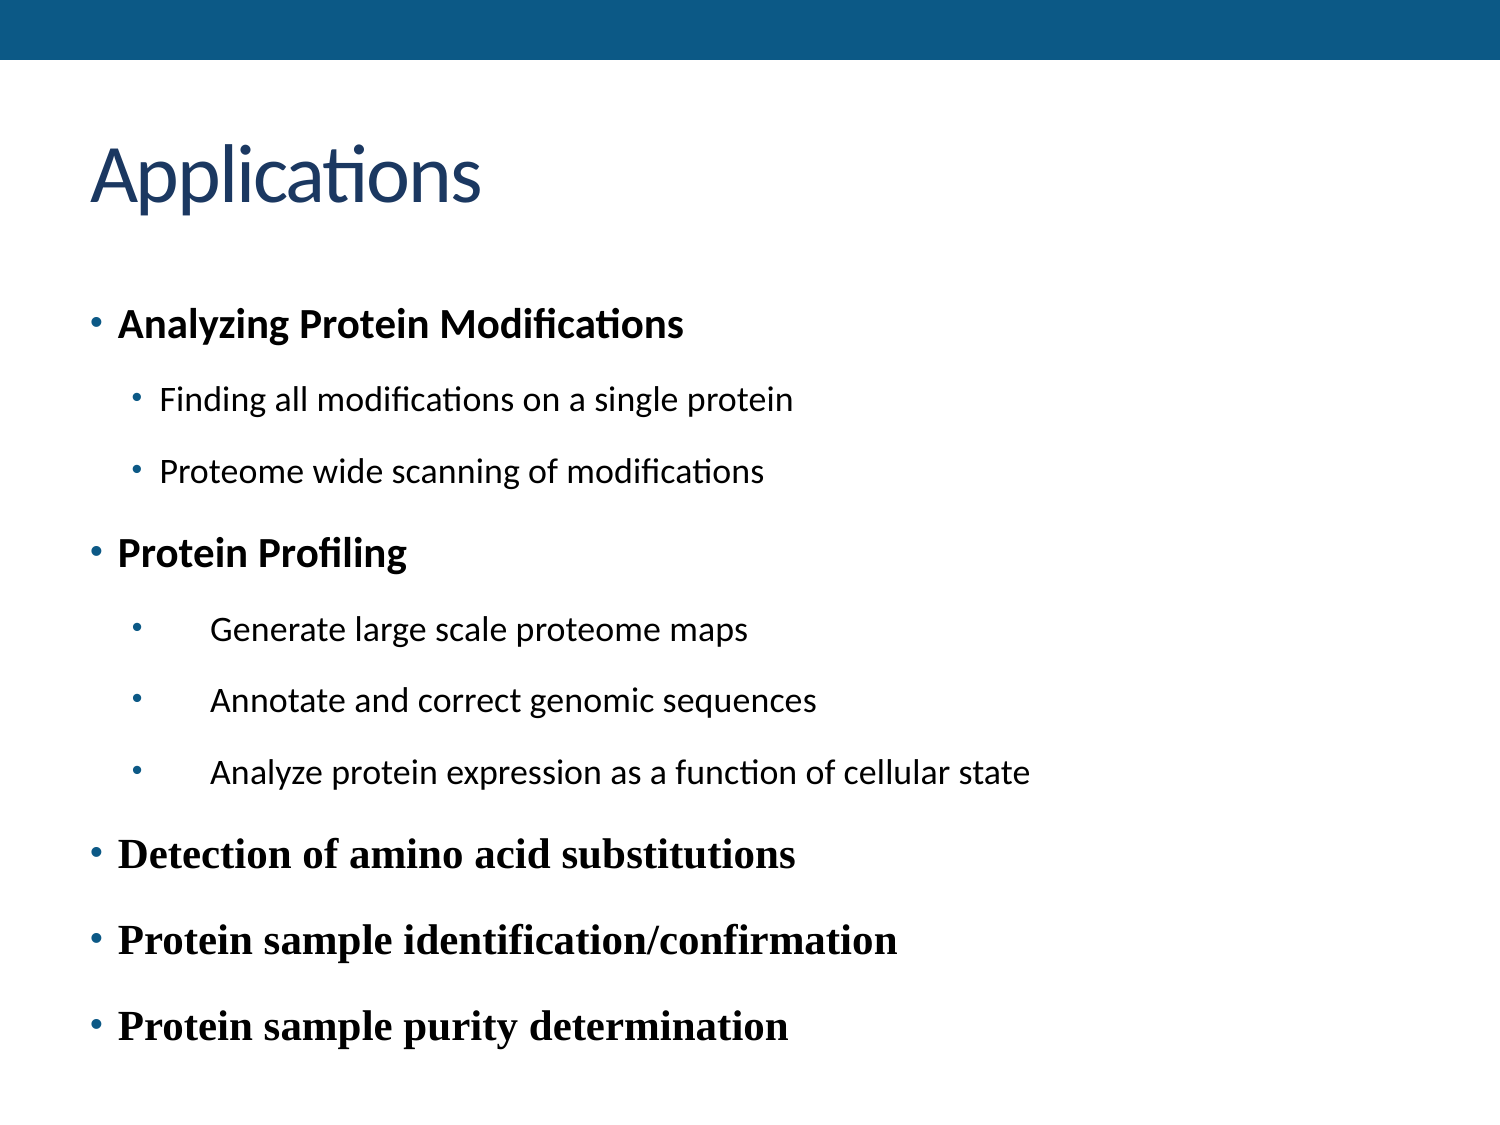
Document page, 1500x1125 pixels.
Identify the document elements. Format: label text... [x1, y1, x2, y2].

title Applications [75, 87, 1425, 250]
list Analyzing Protein Modifications Finding all modifications on a single protein Proteome wide scanning of modifications Protein Profiling Generate large scale proteome maps Annotate and correct genomic sequences Analyze protein expression as a function of cellular state Detection of amino acid substitutions Protein sample identification/confirmation Protein sample purity determination [75, 262, 1425, 1063]
text_box [201, 637, 952, 699]
